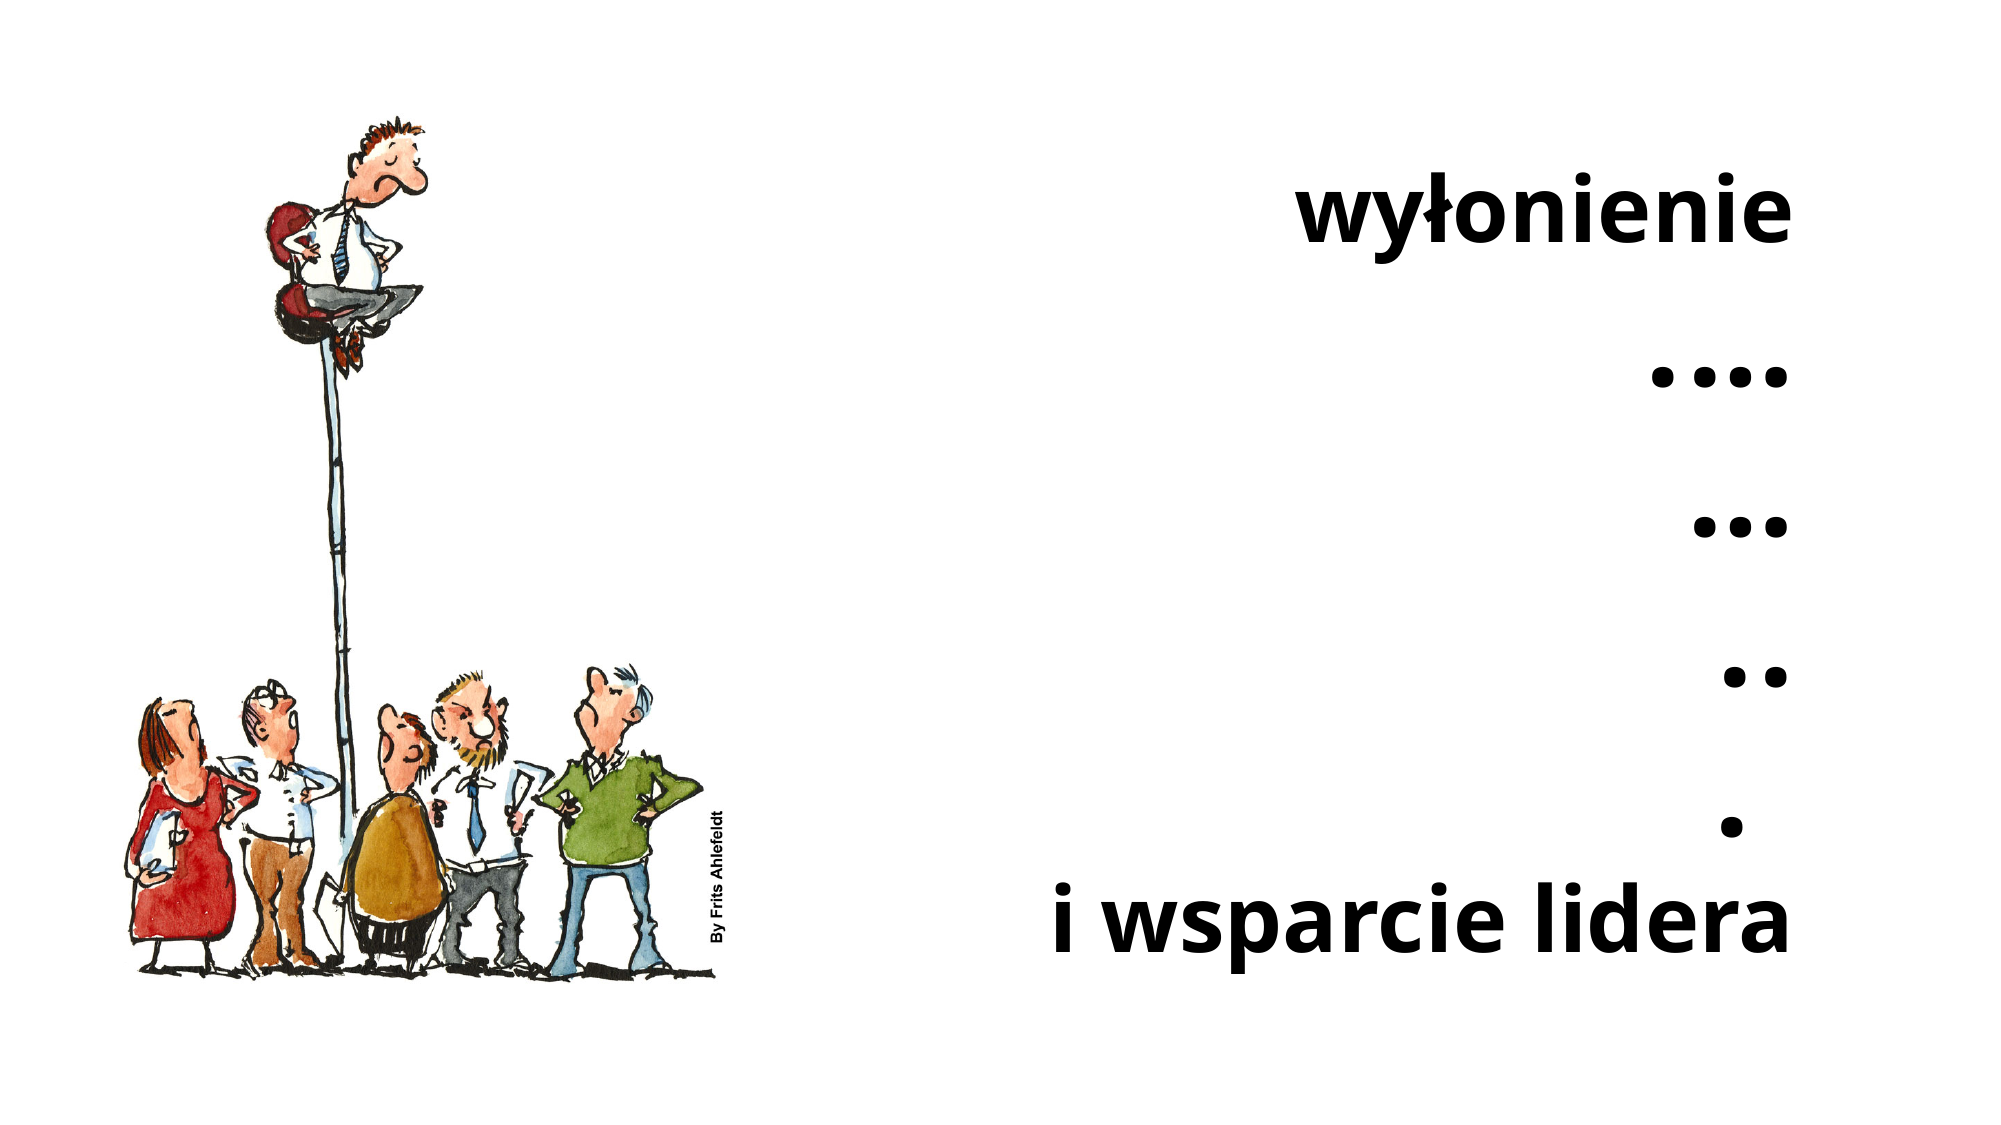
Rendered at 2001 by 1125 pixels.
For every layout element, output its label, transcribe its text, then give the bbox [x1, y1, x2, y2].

title Świętowanie [138, 60, 1864, 278]
picture [106, 107, 731, 989]
text_box wyłonienie .… … .. . i wsparcie lidera [835, 143, 1810, 1125]
